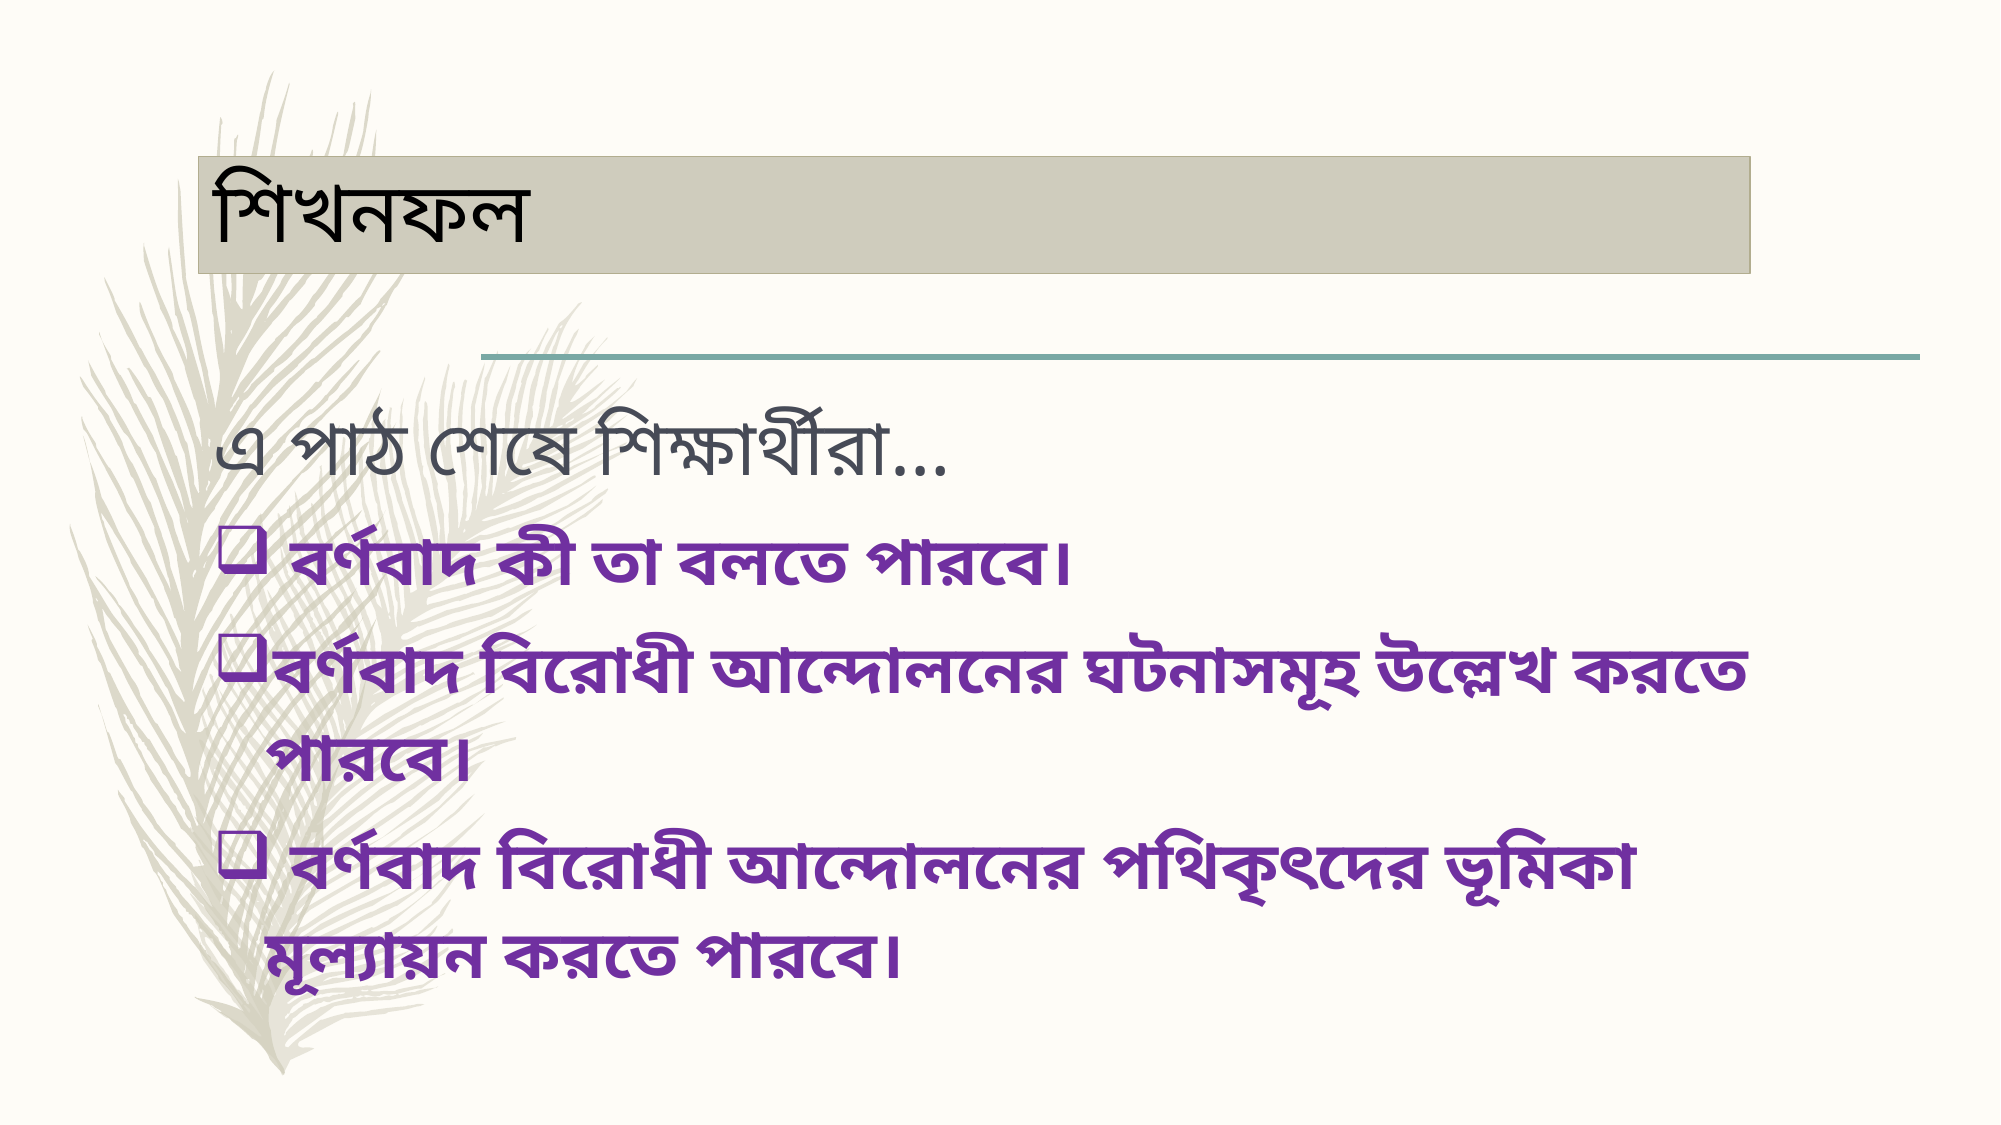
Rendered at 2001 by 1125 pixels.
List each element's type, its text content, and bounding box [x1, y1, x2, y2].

title শিখনফল [198, 156, 1751, 274]
list এ পাঠ শেষে শিক্ষার্থীরা… বর্ণবাদ কী তা বলতে পারবে। বর্ণবাদ বিরোধী আন্দোলনের ঘটনাসমূহ উল্লেখ করতে পারবে। বর্ণবাদ বিরোধী আন্দোলনের পথিকৃৎদের ভূমিকা মূল্যায়ন করতে পারবে। [198, 382, 1885, 898]
